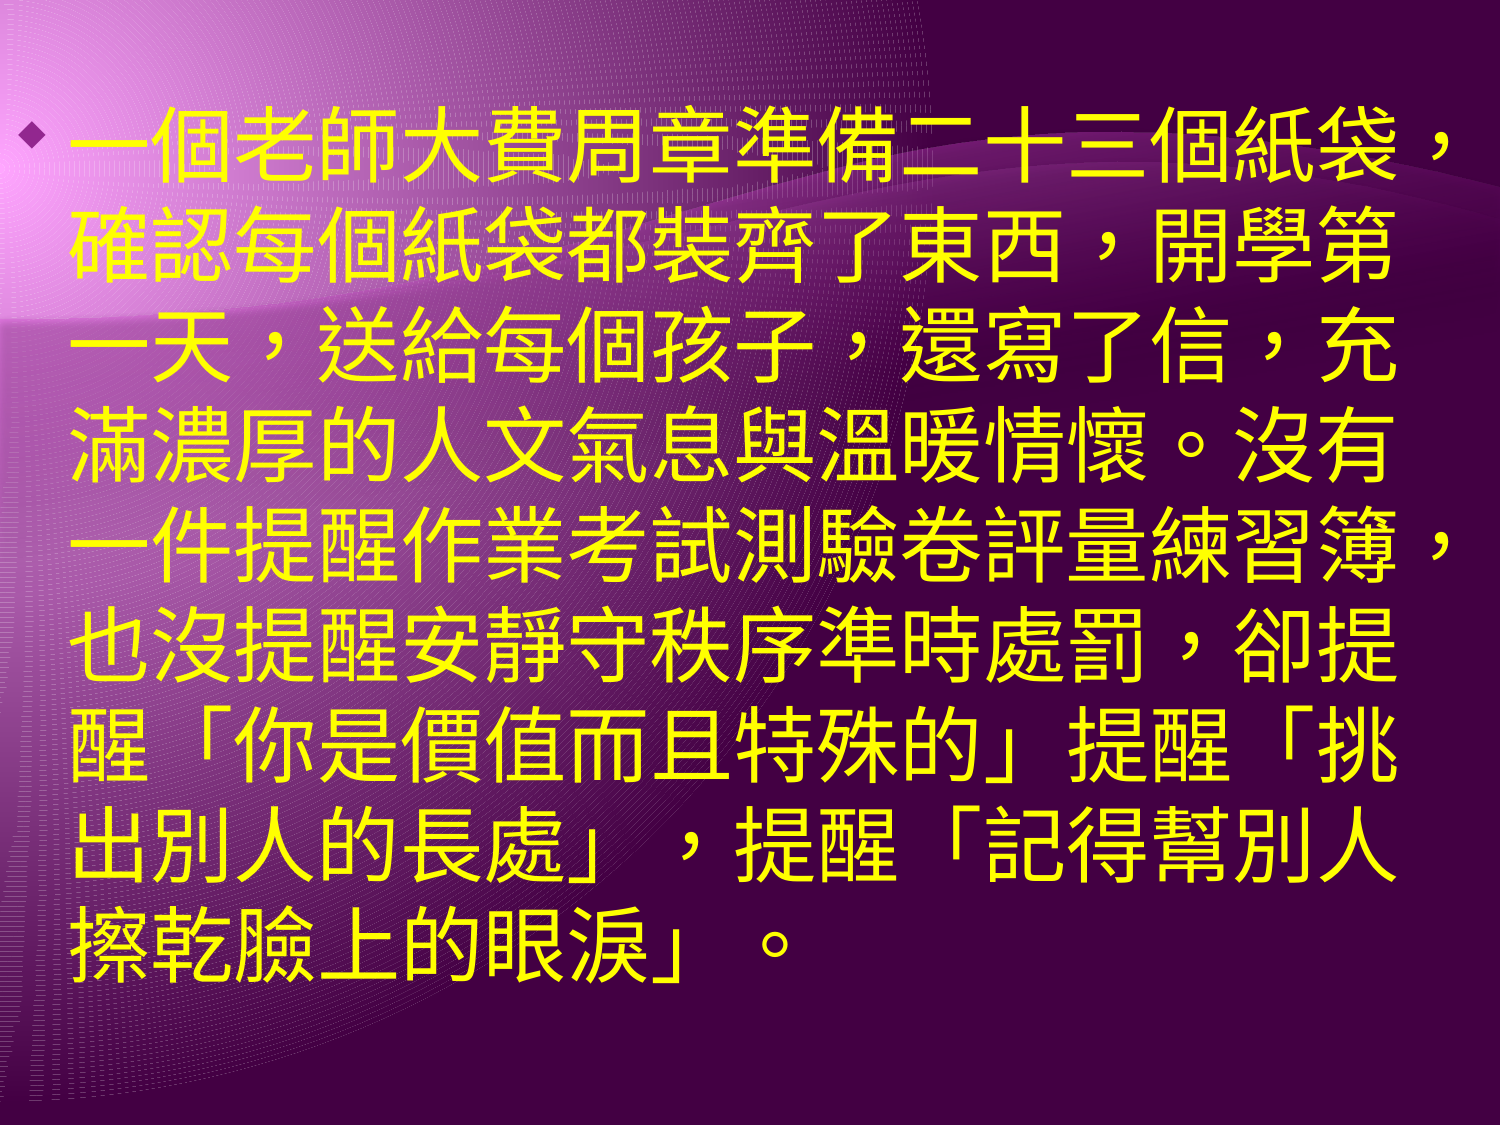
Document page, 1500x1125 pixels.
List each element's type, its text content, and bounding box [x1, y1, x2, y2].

list 一個老師大費周章準備二十三個紙袋，確認每個紙袋都裝齊了東西，開學第一天，送給每個孩子，還寫了信，充滿濃厚的人文氣息與溫暖情懷。沒有一件提醒作業考試測驗卷評量練習簿，也沒提醒安靜守秩序準時處罰，卻提醒「你是價值而且特殊的」提醒「挑出別人的長處」，提醒「記得幫別人擦乾臉上的眼淚」。 [0, 85, 1430, 1125]
